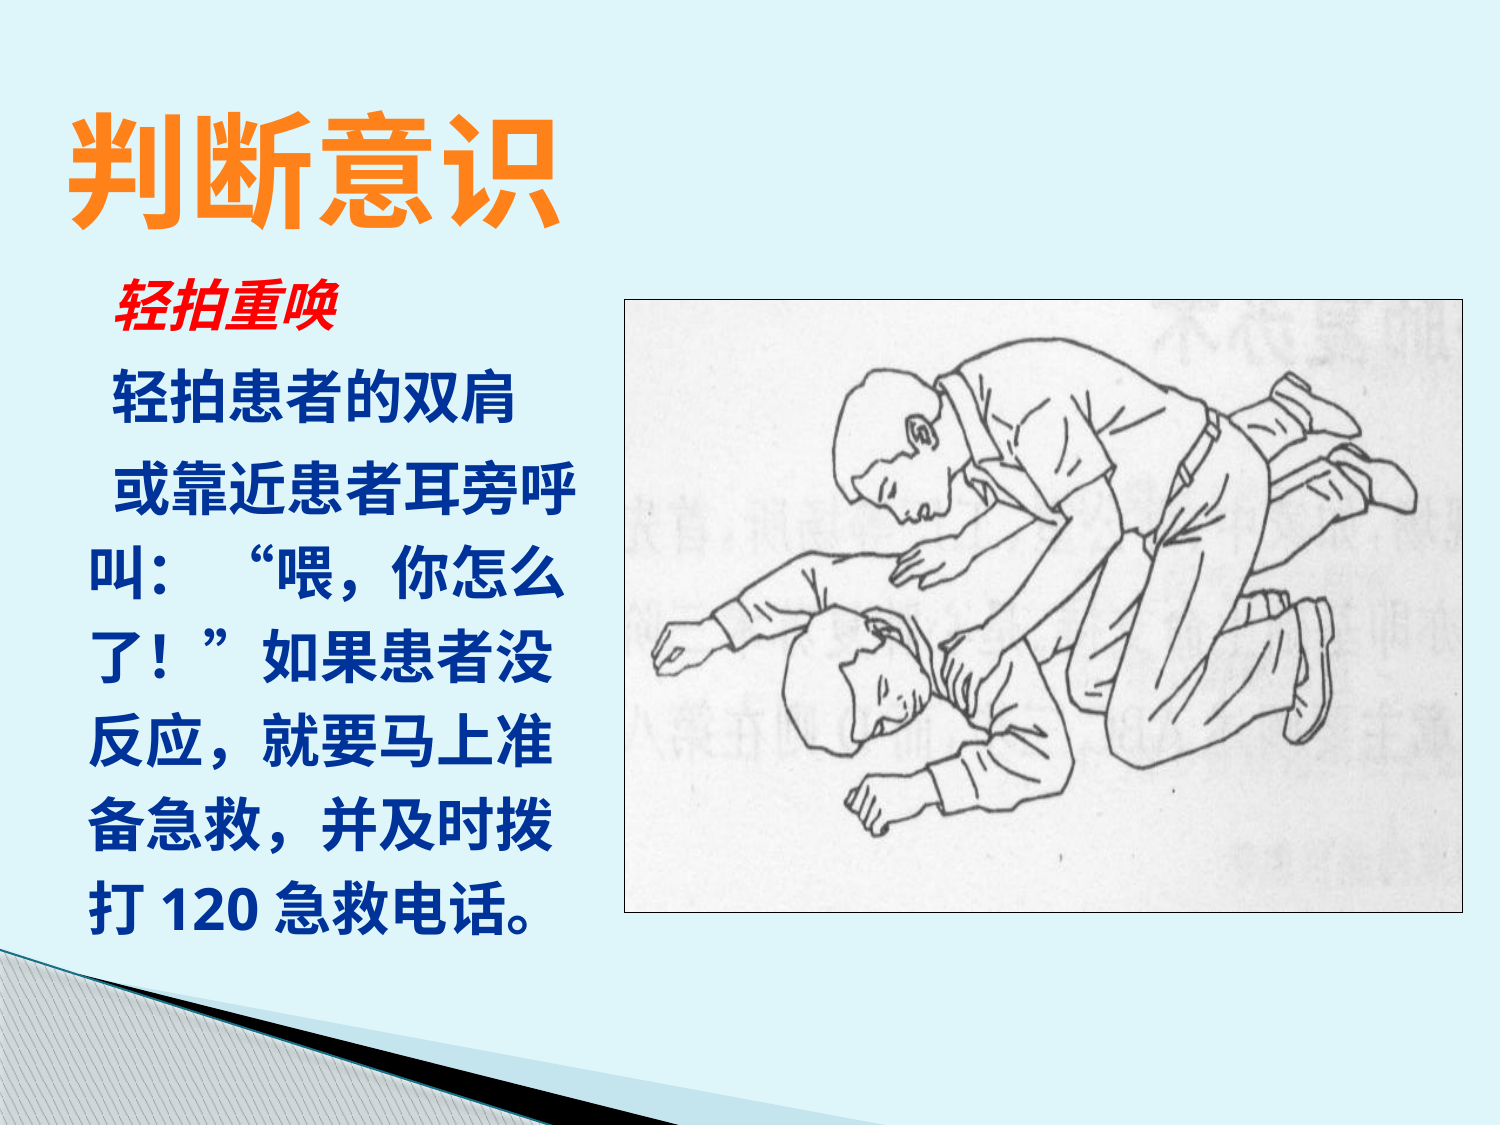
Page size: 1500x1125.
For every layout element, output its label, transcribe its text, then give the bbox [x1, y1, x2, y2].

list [624, 299, 1463, 913]
title 判断意识 [50, 75, 1451, 263]
list 轻拍重唤 轻拍患者的双肩 或靠近患者耳旁呼叫： “喂，你怎么了！”如果患者没反应，就要马上准备急救，并及时拨打120急救电话。 [12, 249, 625, 1000]
